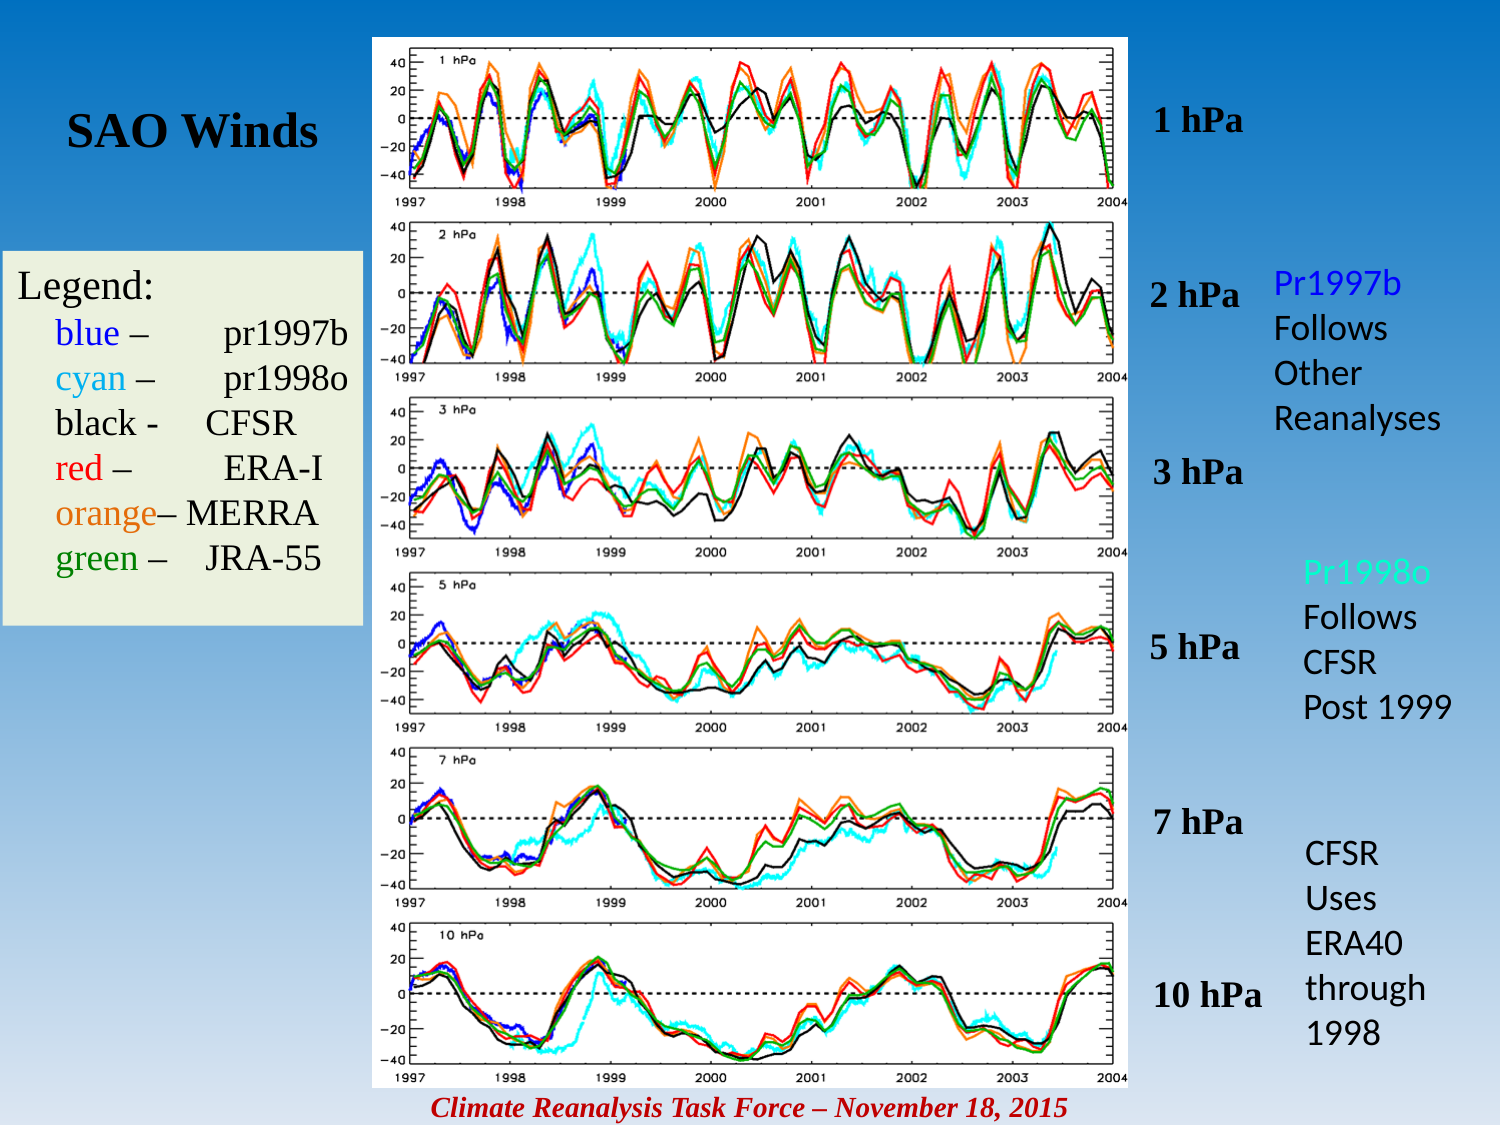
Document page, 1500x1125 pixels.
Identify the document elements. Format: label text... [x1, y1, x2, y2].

text_box 5 hPa [1134, 614, 1256, 675]
text_box CFSR Uses ERA40 through 1998 [1290, 820, 1488, 1061]
text_box Pr1998o Follows CFSR Post 1999 [1288, 539, 1468, 735]
text_box Legend: blue – pr1997b cyan – pr1998o black - CFSR red – ERA-I orange– MERRA green – JRA-55 [2, 250, 364, 626]
text_box 7 hPa [1138, 789, 1259, 850]
text_box Pr1997b Follows Other Reanalyses [1259, 250, 1471, 446]
picture [372, 37, 1128, 1088]
text_box SAO Winds [51, 89, 334, 165]
text_box 10 hPa [1138, 962, 1278, 1023]
text_box 1 hPa [1138, 87, 1259, 148]
text_box 3 hPa [1138, 439, 1259, 500]
text_box Climate Reanalysis Task Force – November 18, 2015 [415, 1097, 1085, 1125]
text_box 2 hPa [1134, 262, 1256, 323]
